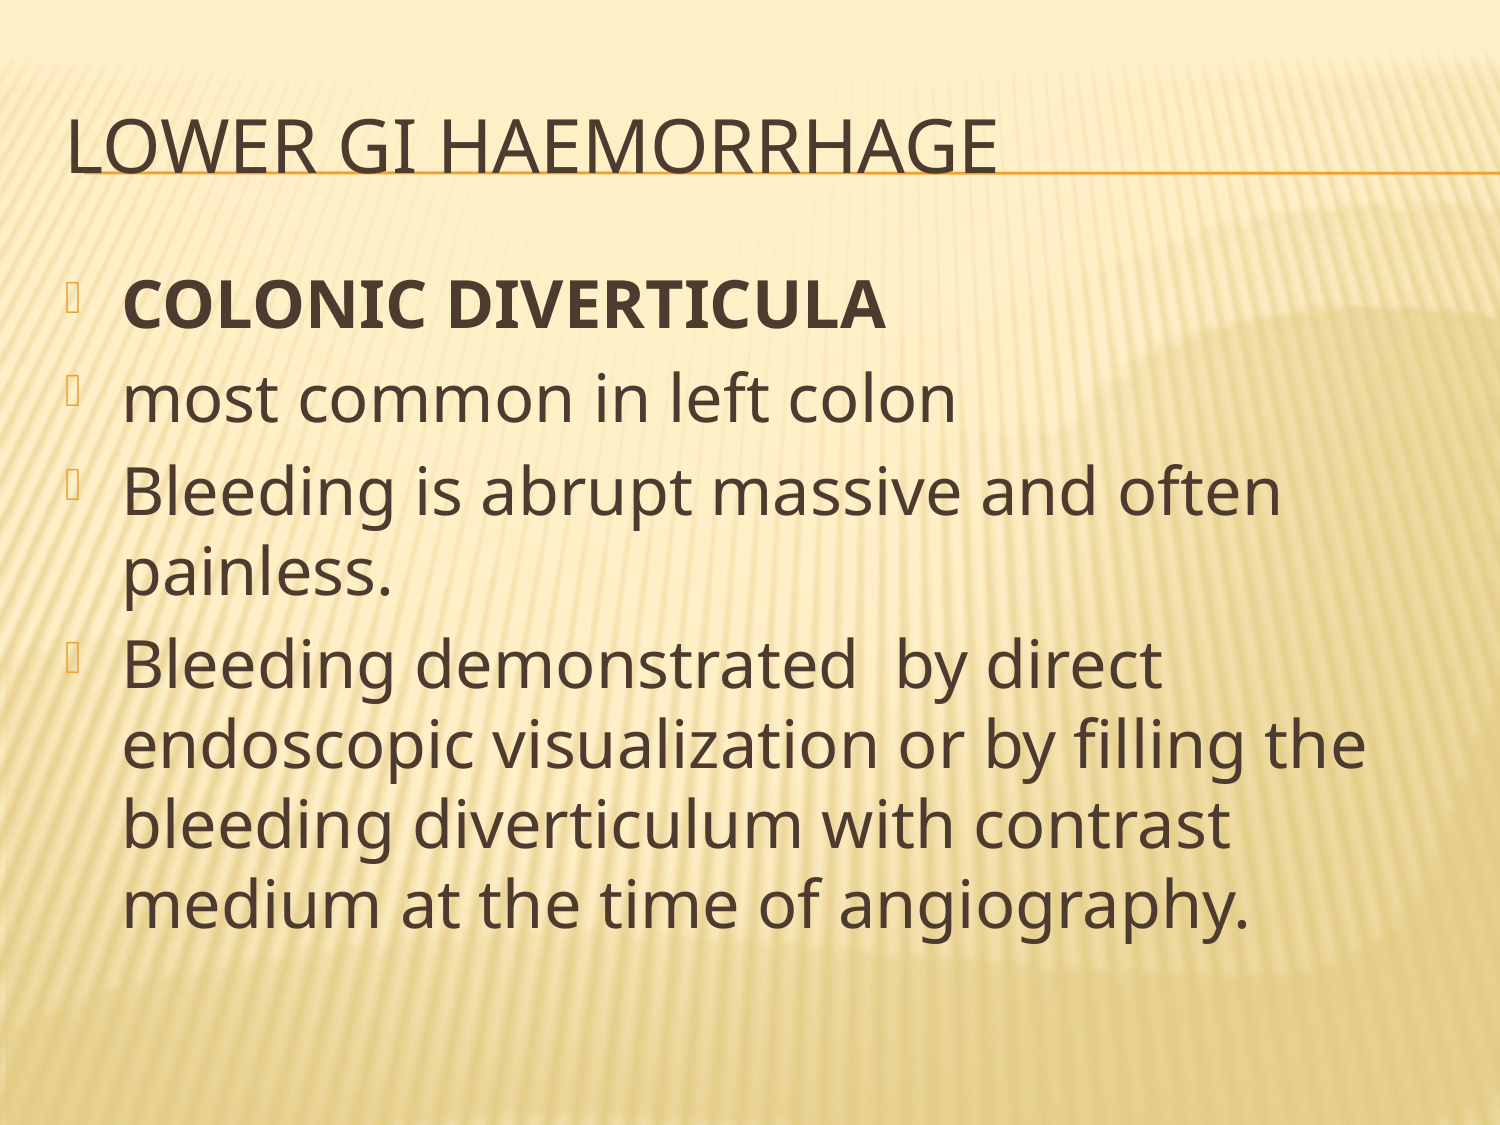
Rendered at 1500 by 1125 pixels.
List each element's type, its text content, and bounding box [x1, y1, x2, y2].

title LOWER GI HAEMORRHAGE [50, 75, 1475, 213]
list COLONIC DIVERTICULA most common in left colon Bleeding is abrupt massive and often painless. Bleeding demonstrated by direct endoscopic visualization or by filling the bleeding diverticulum with contrast medium at the time of angiography. [50, 254, 1475, 998]
